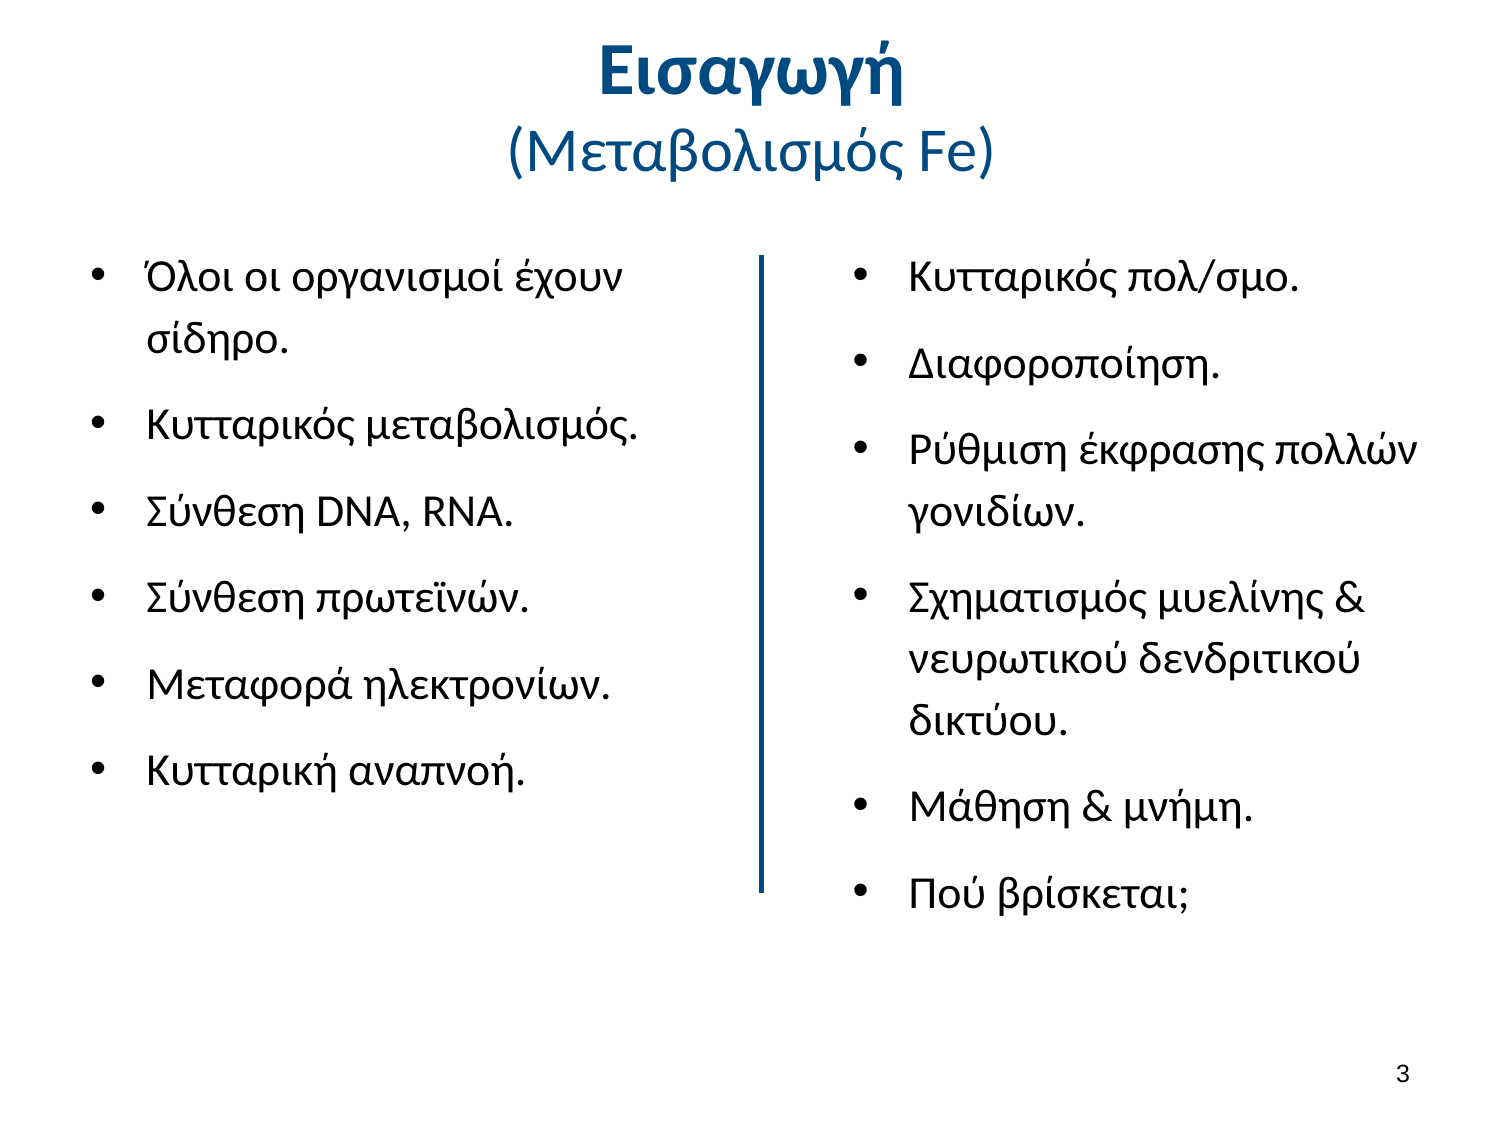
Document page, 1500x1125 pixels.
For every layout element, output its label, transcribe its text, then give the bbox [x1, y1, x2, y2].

list Κυτταρικός πολ/σμο. Διαφοροποίηση. Ρύθμιση έκφρασης πολλών γονιδίων. Σχηματισμός μυελίνης & νευρωτικού δενδριτικού δικτύου. Μάθηση & μνήμη. Πού βρίσκεται; [837, 231, 1500, 1059]
list Όλοι οι οργανισμοί έχουν σίδηρο. Κυτταρικός μεταβολισμός. Σύνθεση DNA, RNA. Σύνθεση πρωτεϊνών. Μεταφορά ηλεκτρονίων. Κυτταρική αναπνοή. [75, 231, 739, 1059]
slide_number 2 [1074, 1042, 1425, 1103]
title Εισαγωγή (Μεταβολισμός Fe) [76, 19, 1427, 185]
